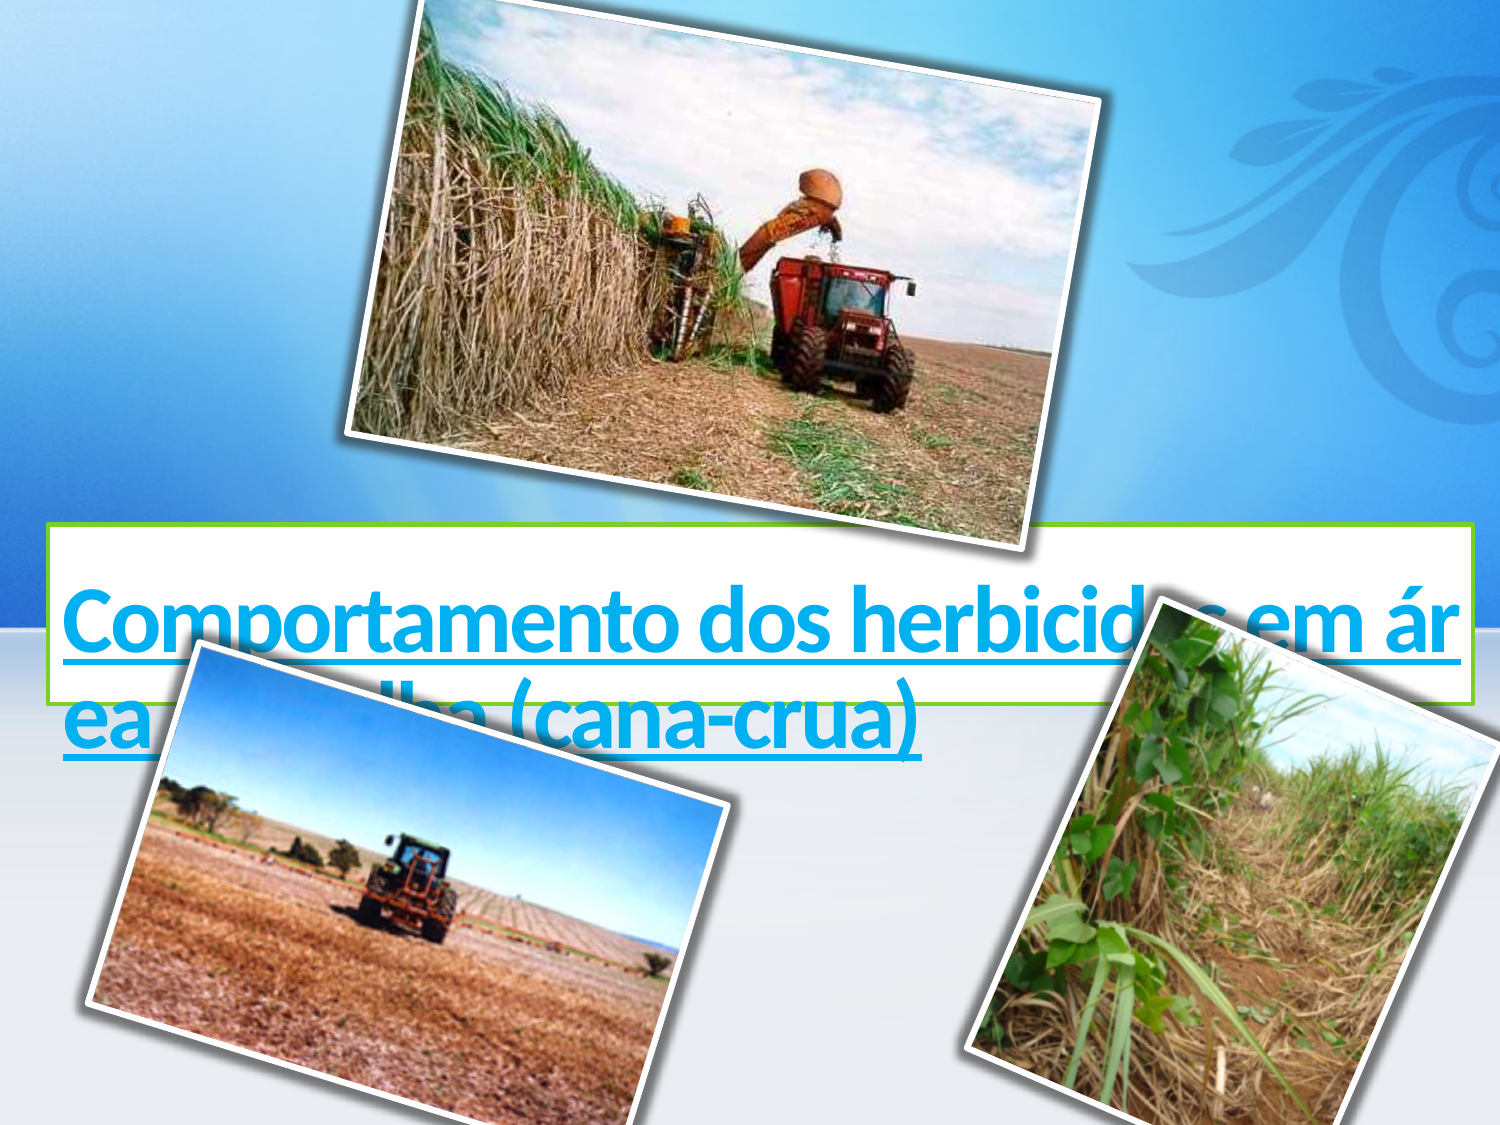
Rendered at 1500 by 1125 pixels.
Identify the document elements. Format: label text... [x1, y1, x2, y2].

picture [462, 711, 472, 715]
picture [78, 710, 96, 719]
picture [678, 729, 692, 740]
picture [123, 729, 137, 740]
picture [0, 0, 1500, 1125]
picture [817, 706, 833, 739]
picture [864, 729, 878, 740]
picture [548, 706, 599, 739]
picture [585, 729, 599, 740]
title Comportamento dos herbicidas em área de palha (cana-crua) [46, 522, 1475, 706]
